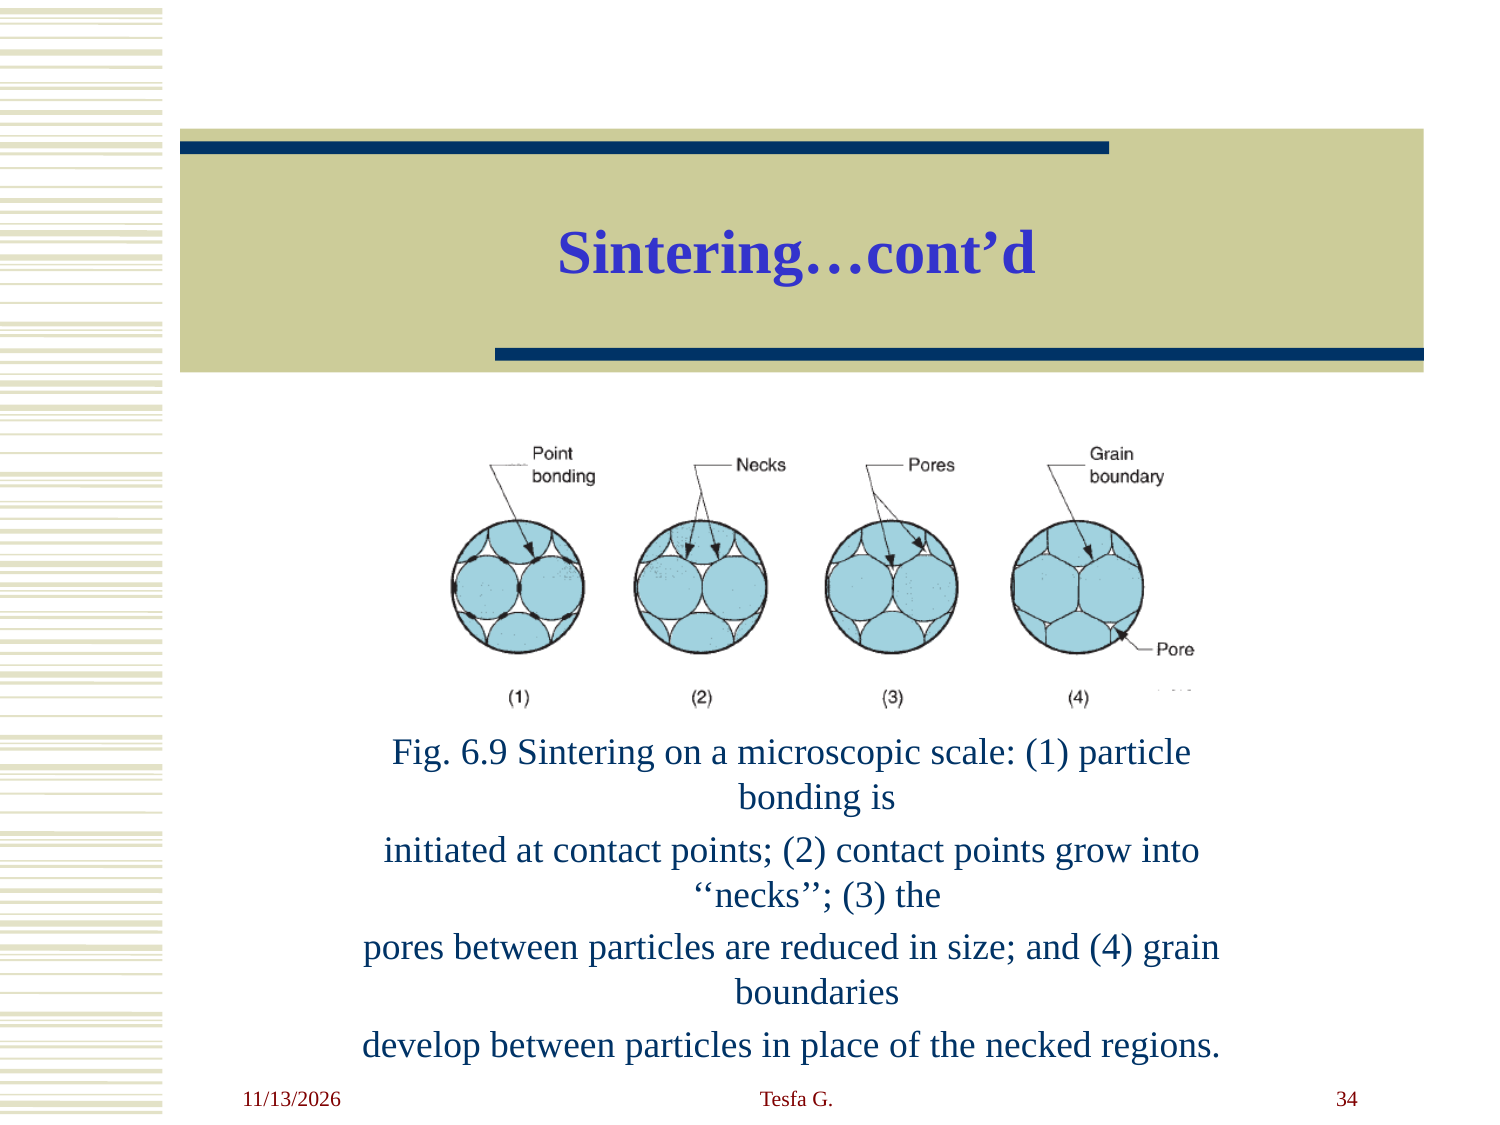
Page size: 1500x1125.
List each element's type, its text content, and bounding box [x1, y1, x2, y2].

subtitle Fig. 6.9 Sintering on a microscopic scale: (1) particle bonding is initiated at contact points; (2) contact points grow into ‘‘necks’’; (3) the pores between particles are reduced in size; and (4) grain boundaries develop between particles in place of the necked regions. [318, 412, 1266, 938]
title Sintering…cont’d [191, 171, 1403, 338]
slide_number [227, 1042, 541, 1119]
footer Tesfa G. [610, 1042, 984, 1119]
slide_number 34 [1060, 1043, 1374, 1119]
picture [440, 440, 1198, 718]
